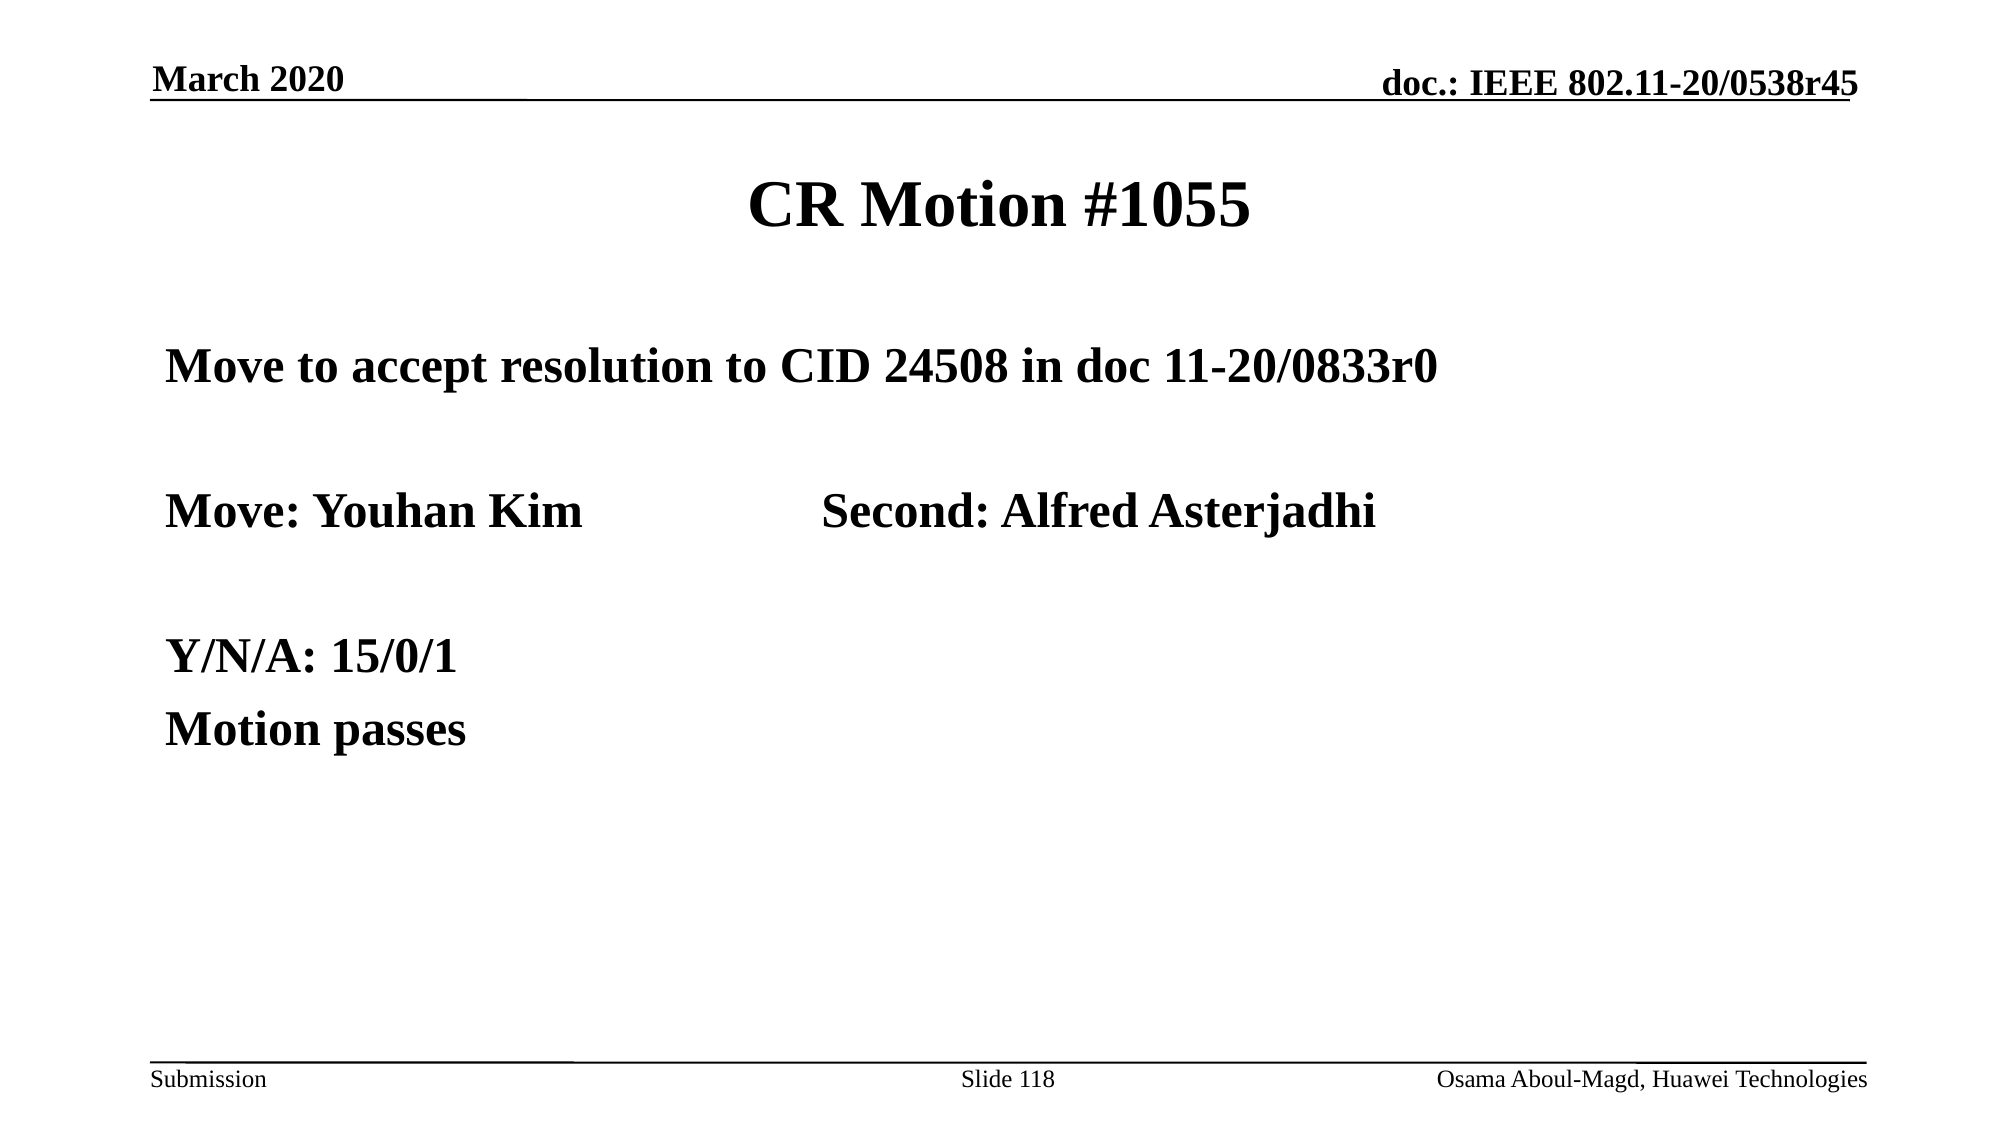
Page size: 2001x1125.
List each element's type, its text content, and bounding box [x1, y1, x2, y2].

slide_number Slide 118 [950, 1061, 1067, 1123]
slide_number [152, 54, 563, 100]
list Move to accept resolution to CID 24508 in doc 11-20/0833r0 Move: Youhan Kim Second: Alfred Asterjadhi Y/N/A: 15/0/1 Motion passes [149, 324, 1850, 1000]
footer Osama Aboul-Magd, Huawei Technologies [1171, 1061, 1869, 1093]
title CR Motion #1055 [149, 112, 1850, 288]
